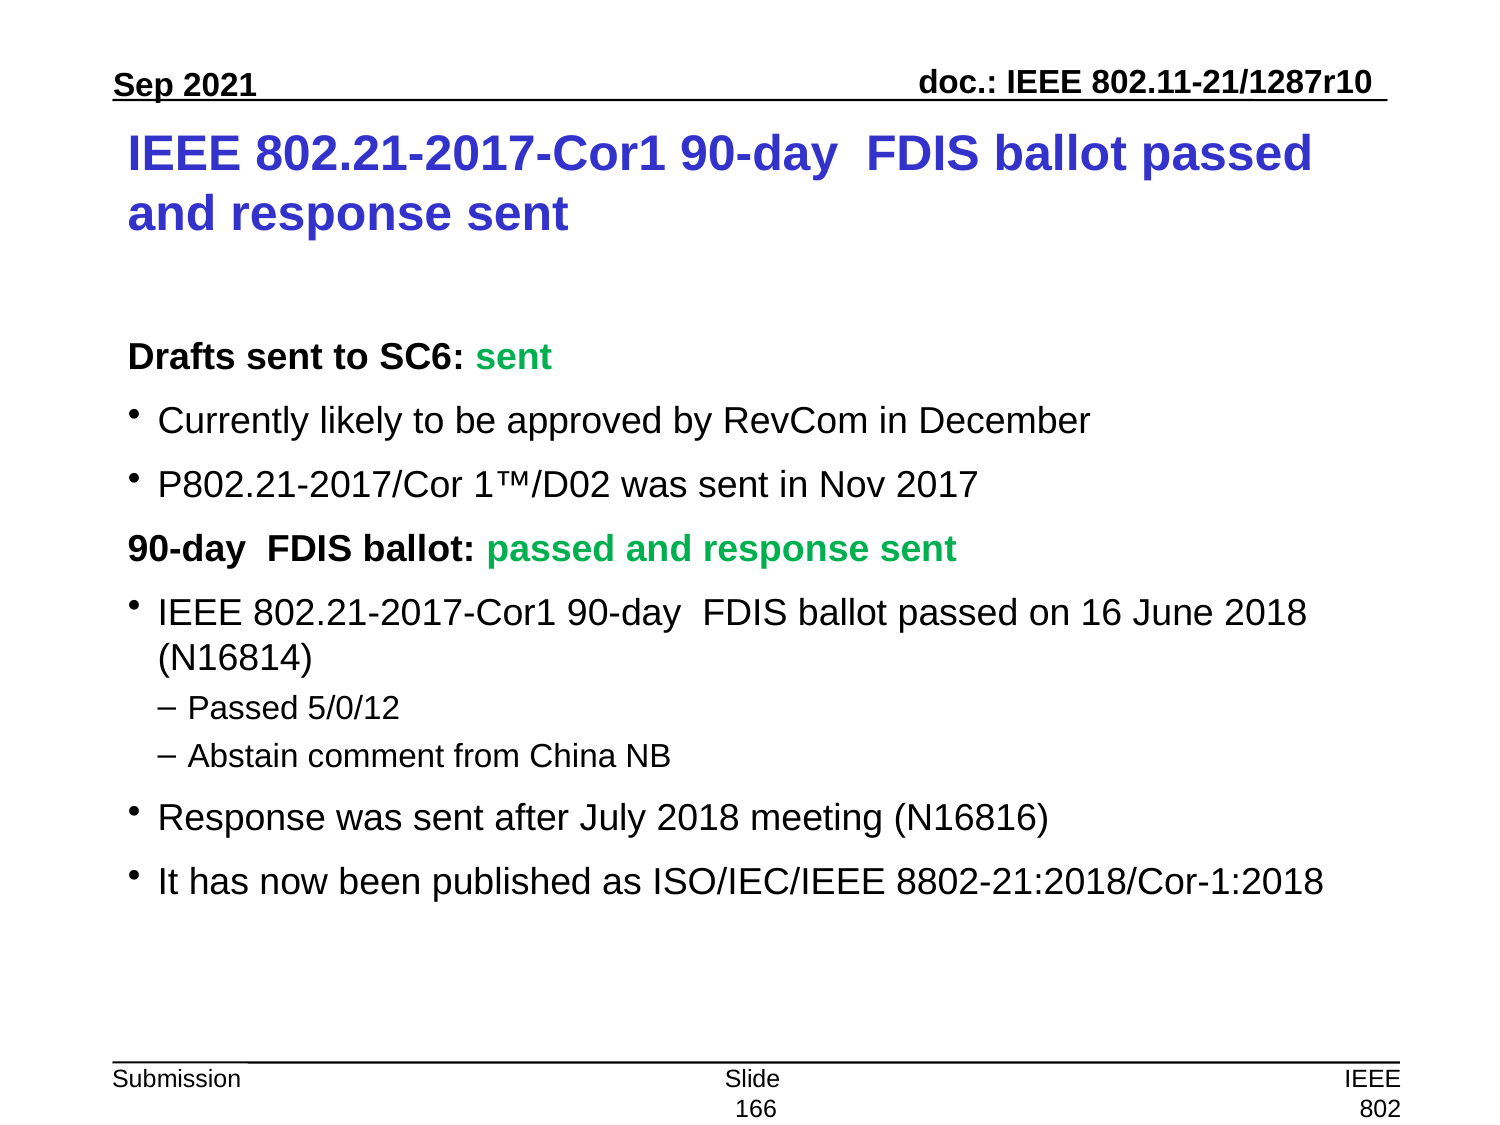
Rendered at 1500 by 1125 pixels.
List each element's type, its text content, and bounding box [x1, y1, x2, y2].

footer IEEE 802 [1320, 1061, 1402, 1093]
title IEEE 802.21-2017-Cor1 90-day FDIS ballot passed and response sent [112, 112, 1388, 288]
slide_number Slide 166 [709, 1061, 803, 1093]
list Drafts sent to SC6: sent Currently likely to be approved by RevCom in December P802.21-2017/Cor 1™/D02 was sent in Nov 2017 90-day FDIS ballot: passed and response sent IEEE 802.21-2017-Cor1 90-day FDIS ballot passed on 16 June 2018 (N16814) Passed 5/0/12 Abstain comment from China NB Response was sent after July 2018 meeting (N16816) It has now been published as ISO/IEC/IEEE 8802-21:2018/Cor-1:2018 [112, 324, 1388, 1000]
